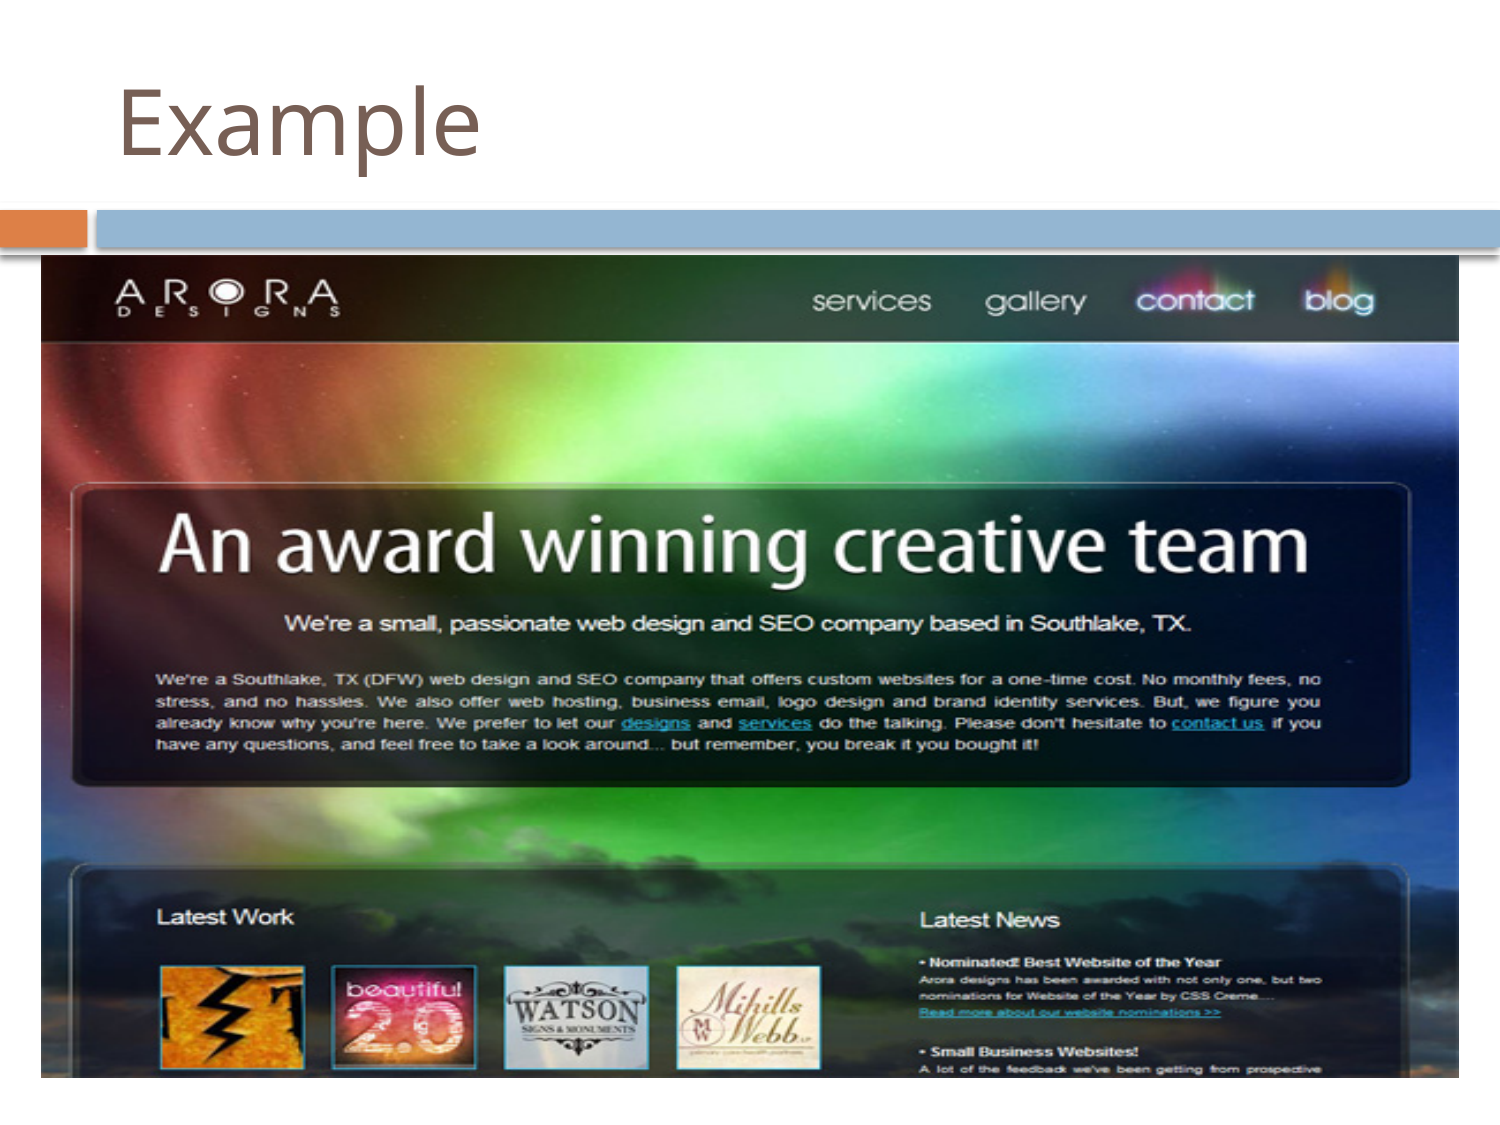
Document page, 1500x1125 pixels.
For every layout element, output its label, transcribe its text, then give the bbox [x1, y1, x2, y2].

picture [40, 255, 1460, 1078]
title Example [100, 37, 1438, 200]
